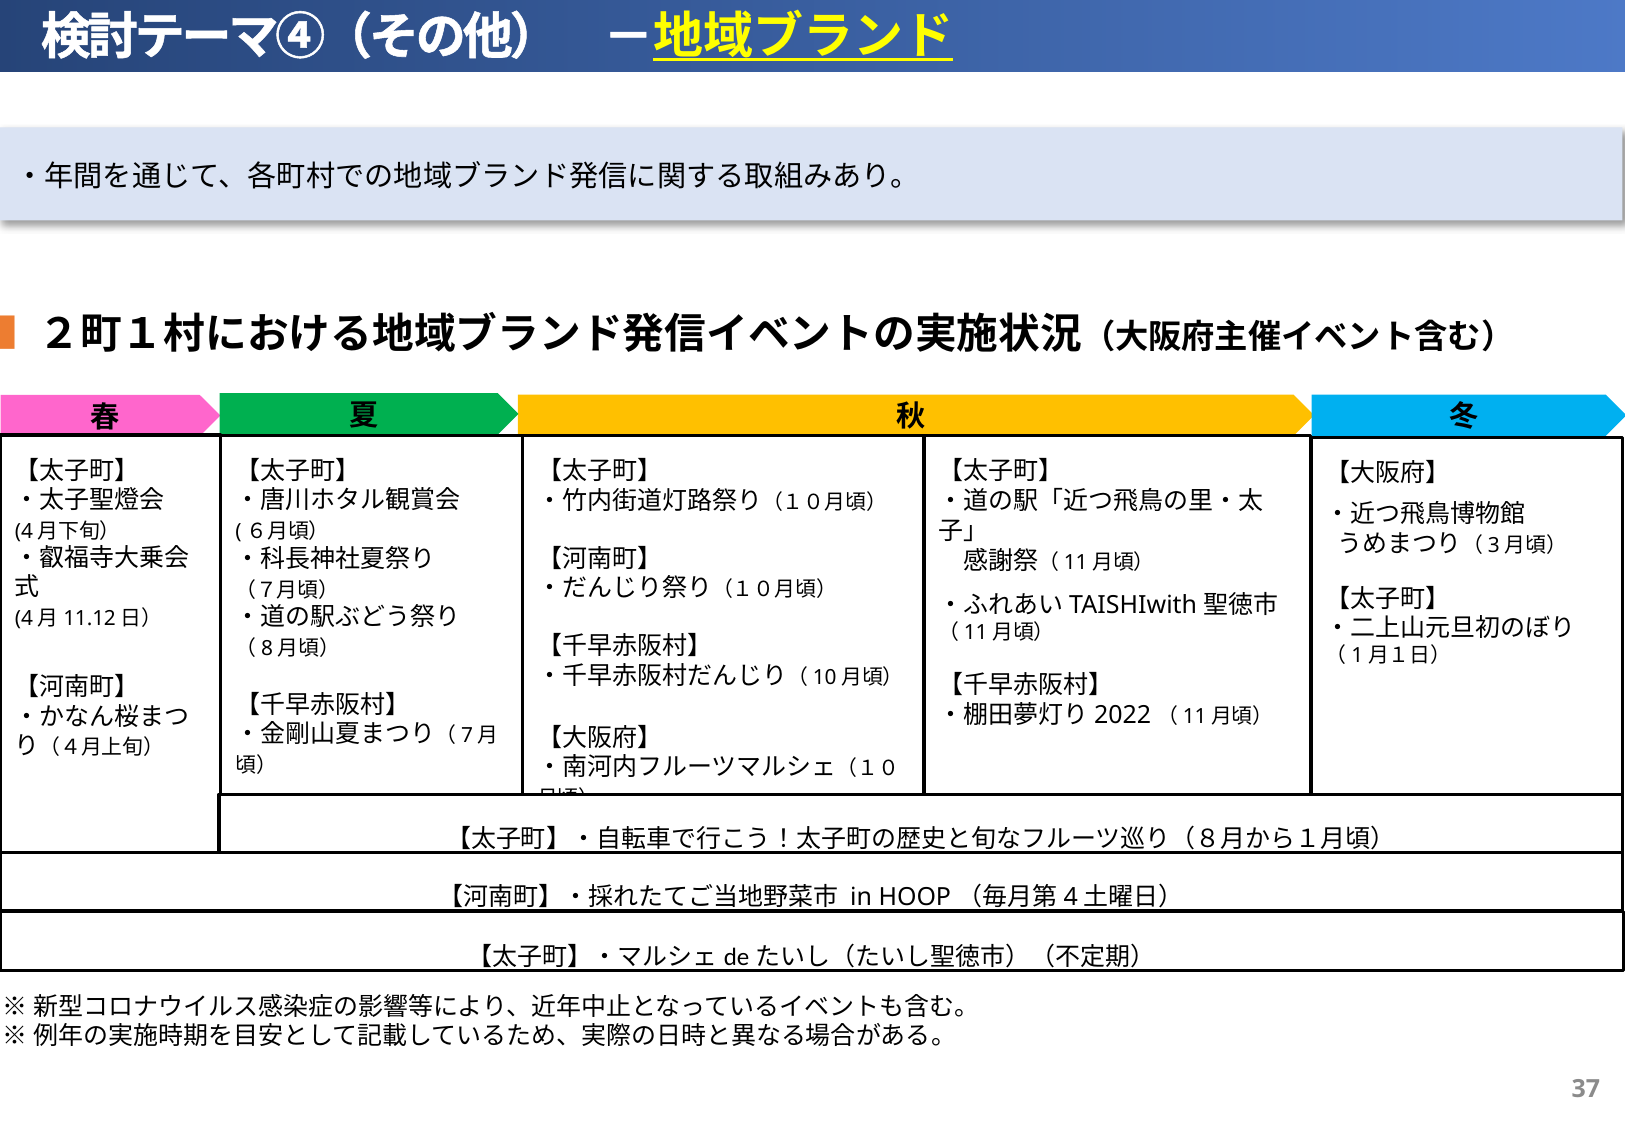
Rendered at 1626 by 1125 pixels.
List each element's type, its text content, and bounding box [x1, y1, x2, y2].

text_box 検討テーマ④（その他） －地域ブランド [25, 0, 1503, 71]
slide_number 36 [1546, 1064, 1616, 1116]
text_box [0, 394, 1625, 912]
text_box [0, 0, 1625, 72]
text_box ※新型コロナウイルス感染症の影響等により、近年中止となっているイベントも含む。 [2, 990, 1547, 1019]
text_box ・年間を通じて、各町村での地域ブランド発信に関する取組みあり。 [0, 127, 1623, 221]
text_box ※例年の実施時期を目安として記載しているため、実際の日時と異なる場合がある。 [2, 1019, 1547, 1050]
text_box 【太子町】・マルシェdeたいし（たいし聖徳市）（不定期） [0, 912, 1624, 971]
text_box ■ ２町１村における地域ブランド発信イベントの実施状況（大阪府主催イベント含む） [0, 299, 1529, 365]
text_box [1546, 1044, 1625, 1107]
